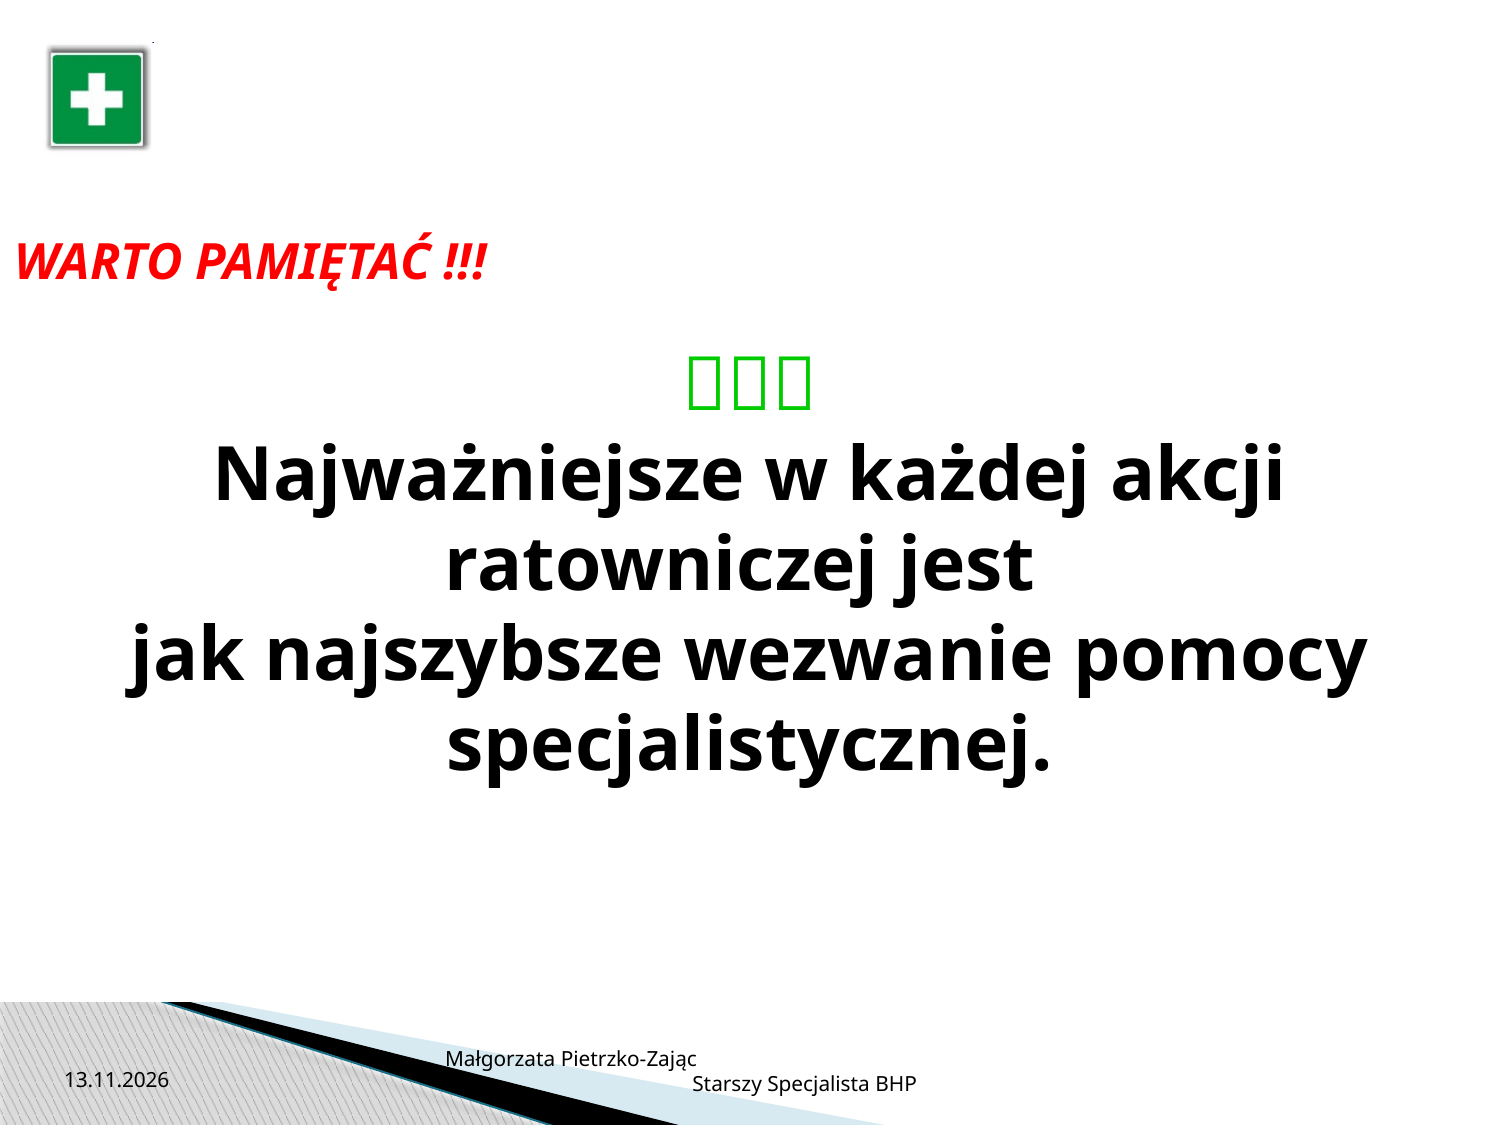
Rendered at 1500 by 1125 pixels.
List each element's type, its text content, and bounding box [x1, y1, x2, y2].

footer Małgorzata Pietrzko-Zając Starszy Specjalista BHP [370, 1025, 938, 1103]
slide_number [49, 1023, 342, 1102]
text_box WARTO PAMIĘTAĆ !!!  Najważniejsze w każdej akcji ratowniczej jest jak najszybsze wezwanie pomocy specjalistycznej. [0, 222, 1500, 997]
picture [40, 42, 154, 156]
